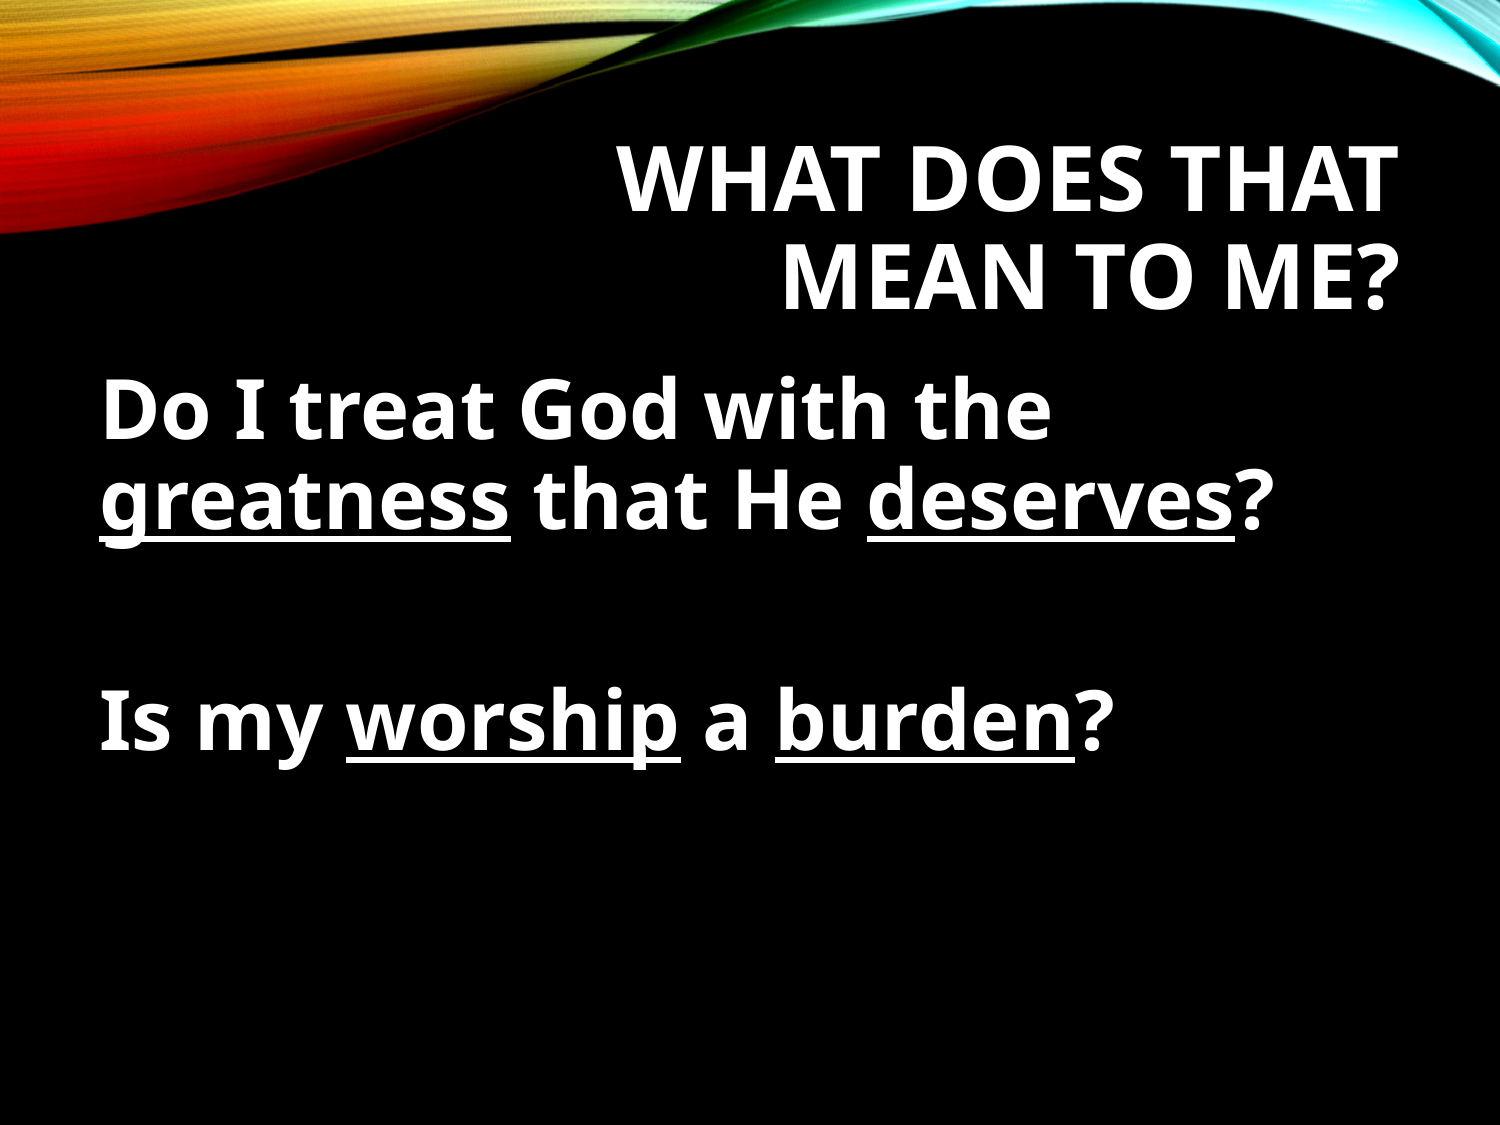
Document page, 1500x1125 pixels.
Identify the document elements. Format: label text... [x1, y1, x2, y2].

list Do I treat God with the greatness that He deserves? Is my worship a burden? [84, 360, 1488, 1100]
title What does that mean to me? [356, 125, 1416, 338]
picture [0, 0, 1500, 237]
